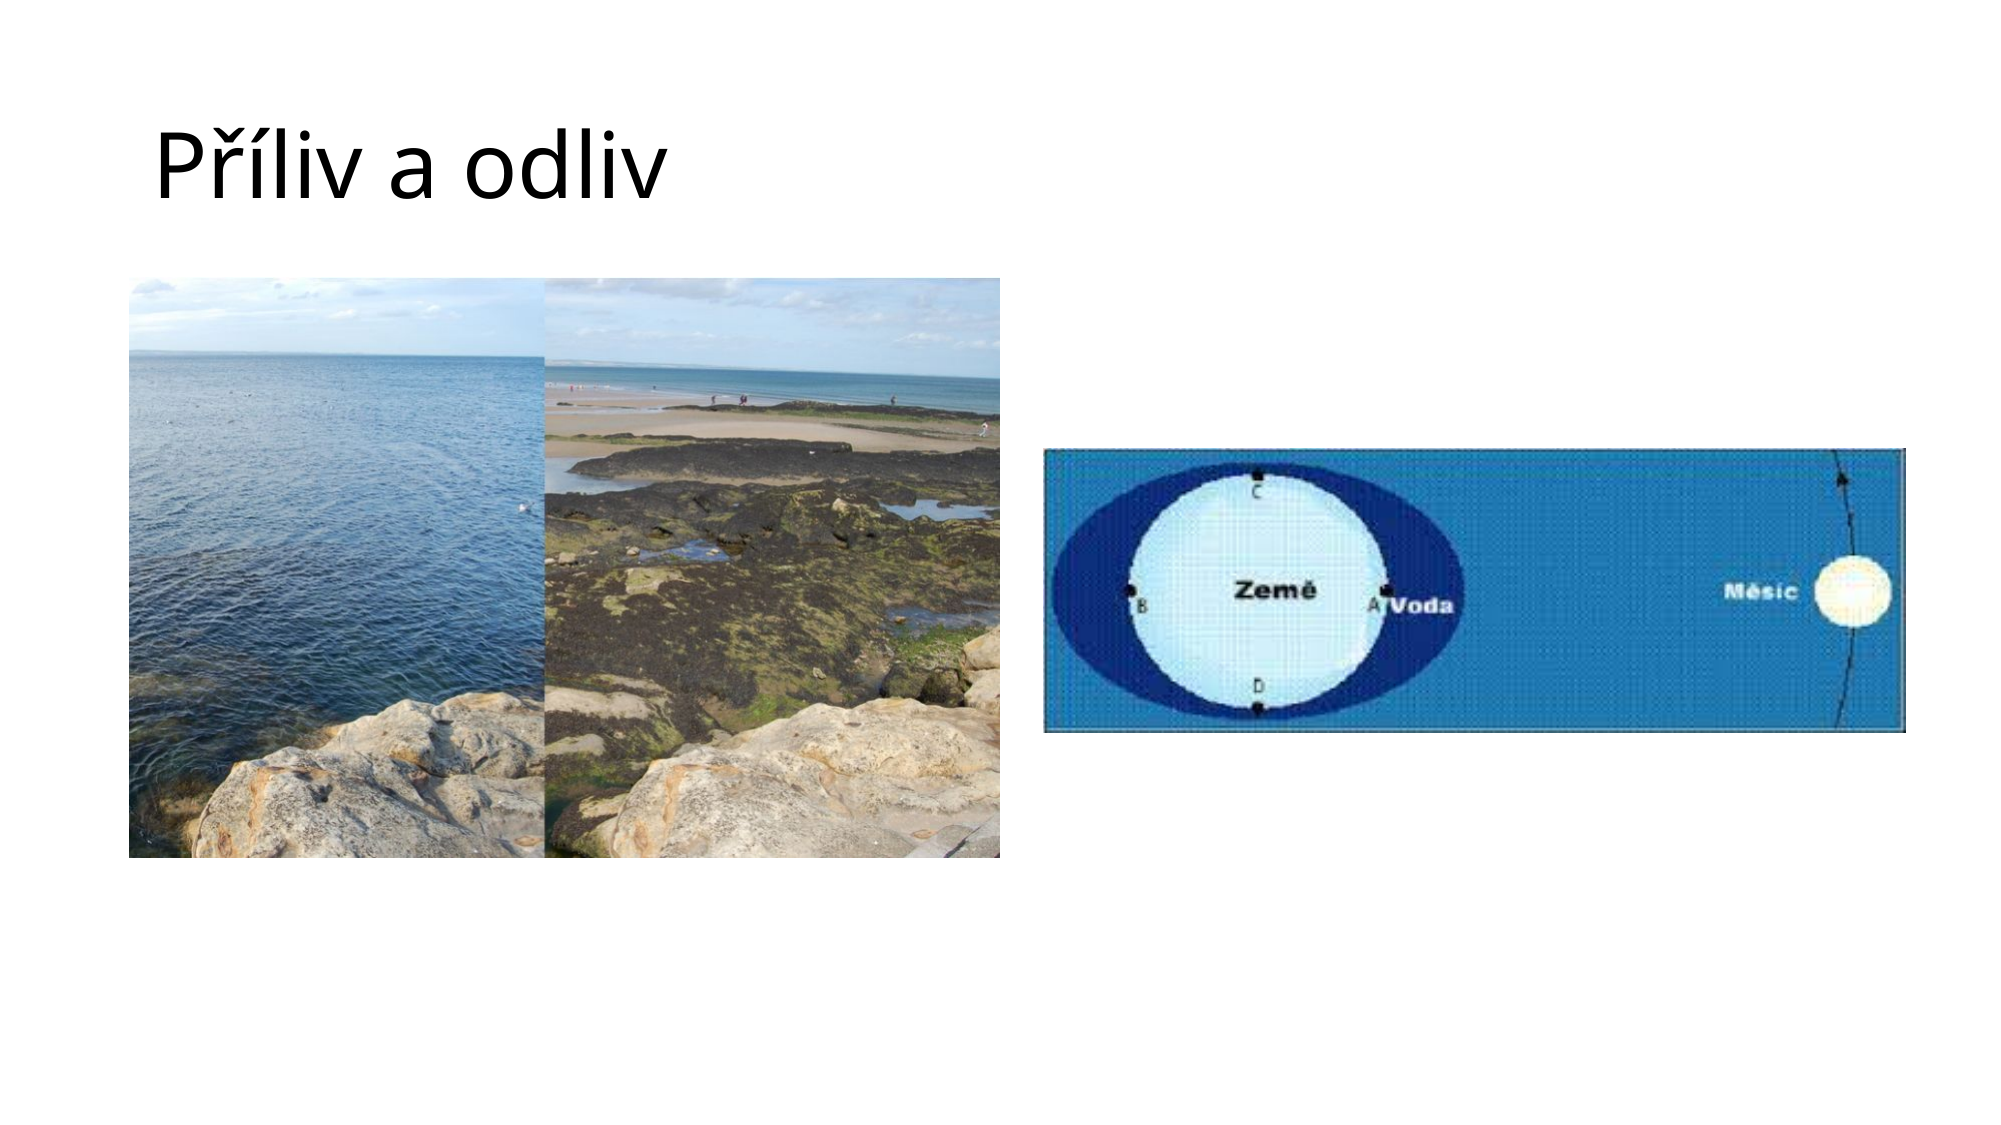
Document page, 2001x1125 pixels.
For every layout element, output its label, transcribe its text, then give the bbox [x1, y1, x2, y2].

picture [129, 277, 1000, 858]
title Příliv a odliv [137, 59, 1863, 278]
picture [1043, 448, 1906, 733]
